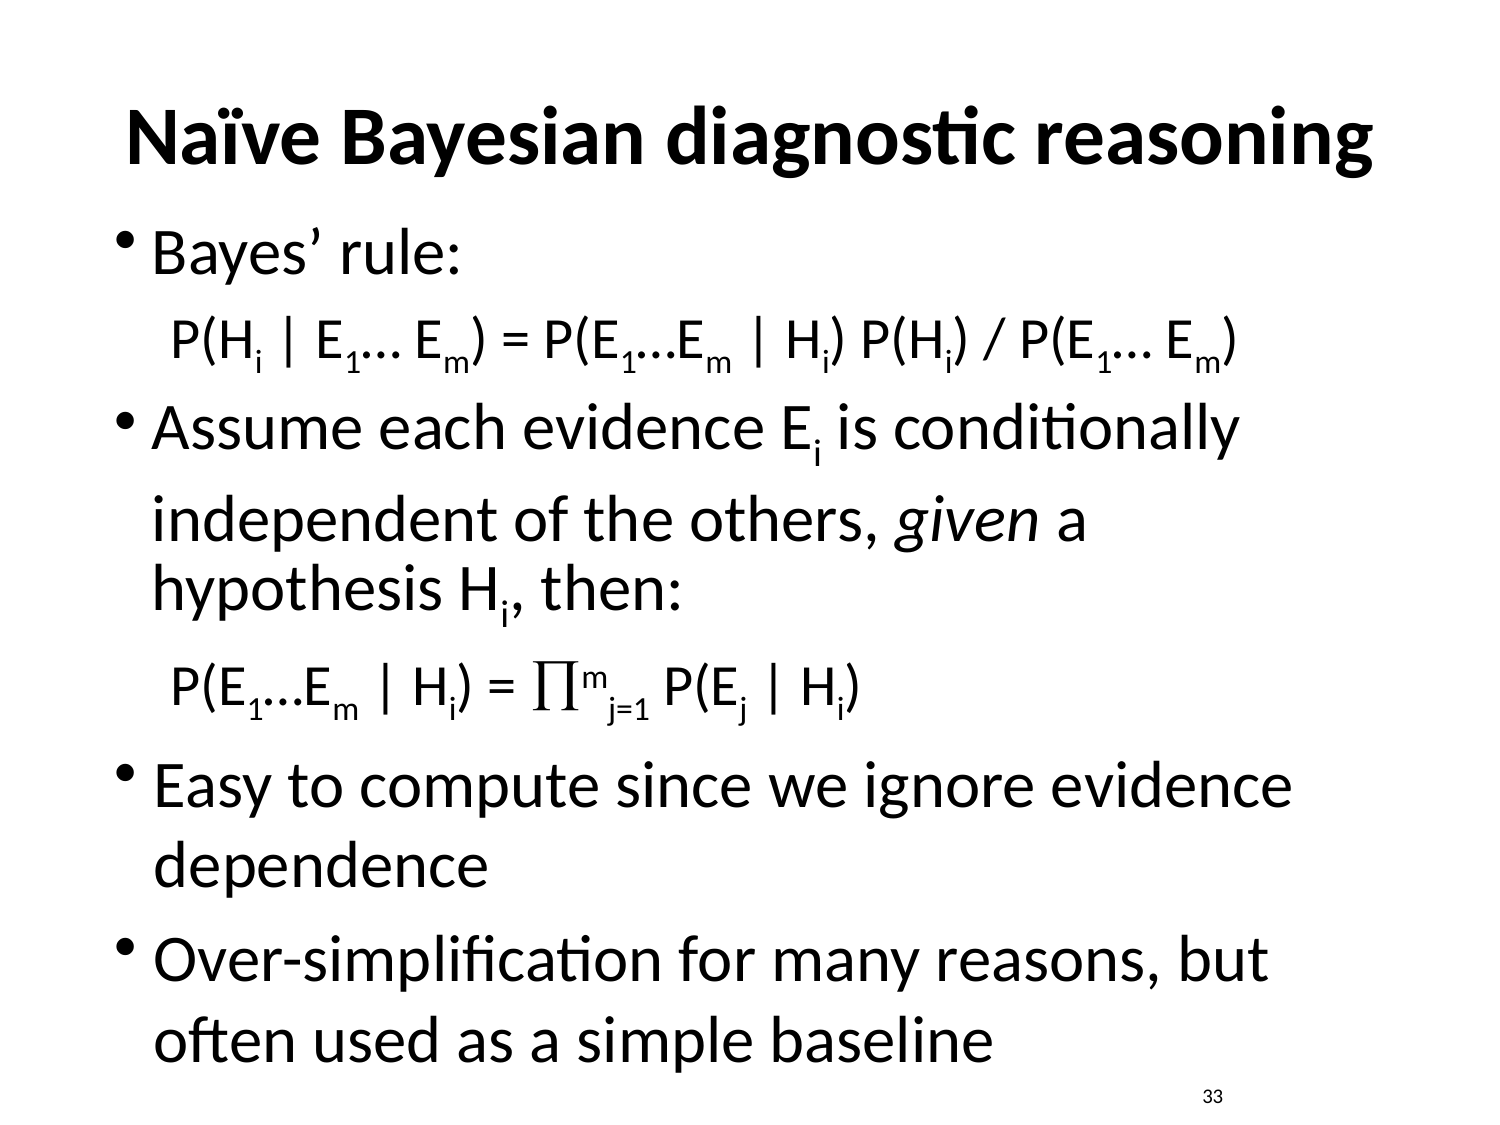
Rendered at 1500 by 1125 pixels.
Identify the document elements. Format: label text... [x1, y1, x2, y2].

list Bayes’ rule: P(Hi | E1… Em) = P(E1…Em | Hi) P(Hi) / P(E1… Em) Assume each evidence Ei is conditionally independent of the others, given a hypothesis Hi, then: P(E1…Em | Hi) = mj=1 P(Ej | Hi) Easy to compute since we ignore evidence dependence Over-simplification for many reasons, but often used as a simple baseline [99, 200, 1400, 1088]
slide_number 33 [1187, 1074, 1500, 1125]
title Naïve Bayesian diagnostic reasoning [24, 37, 1475, 225]
